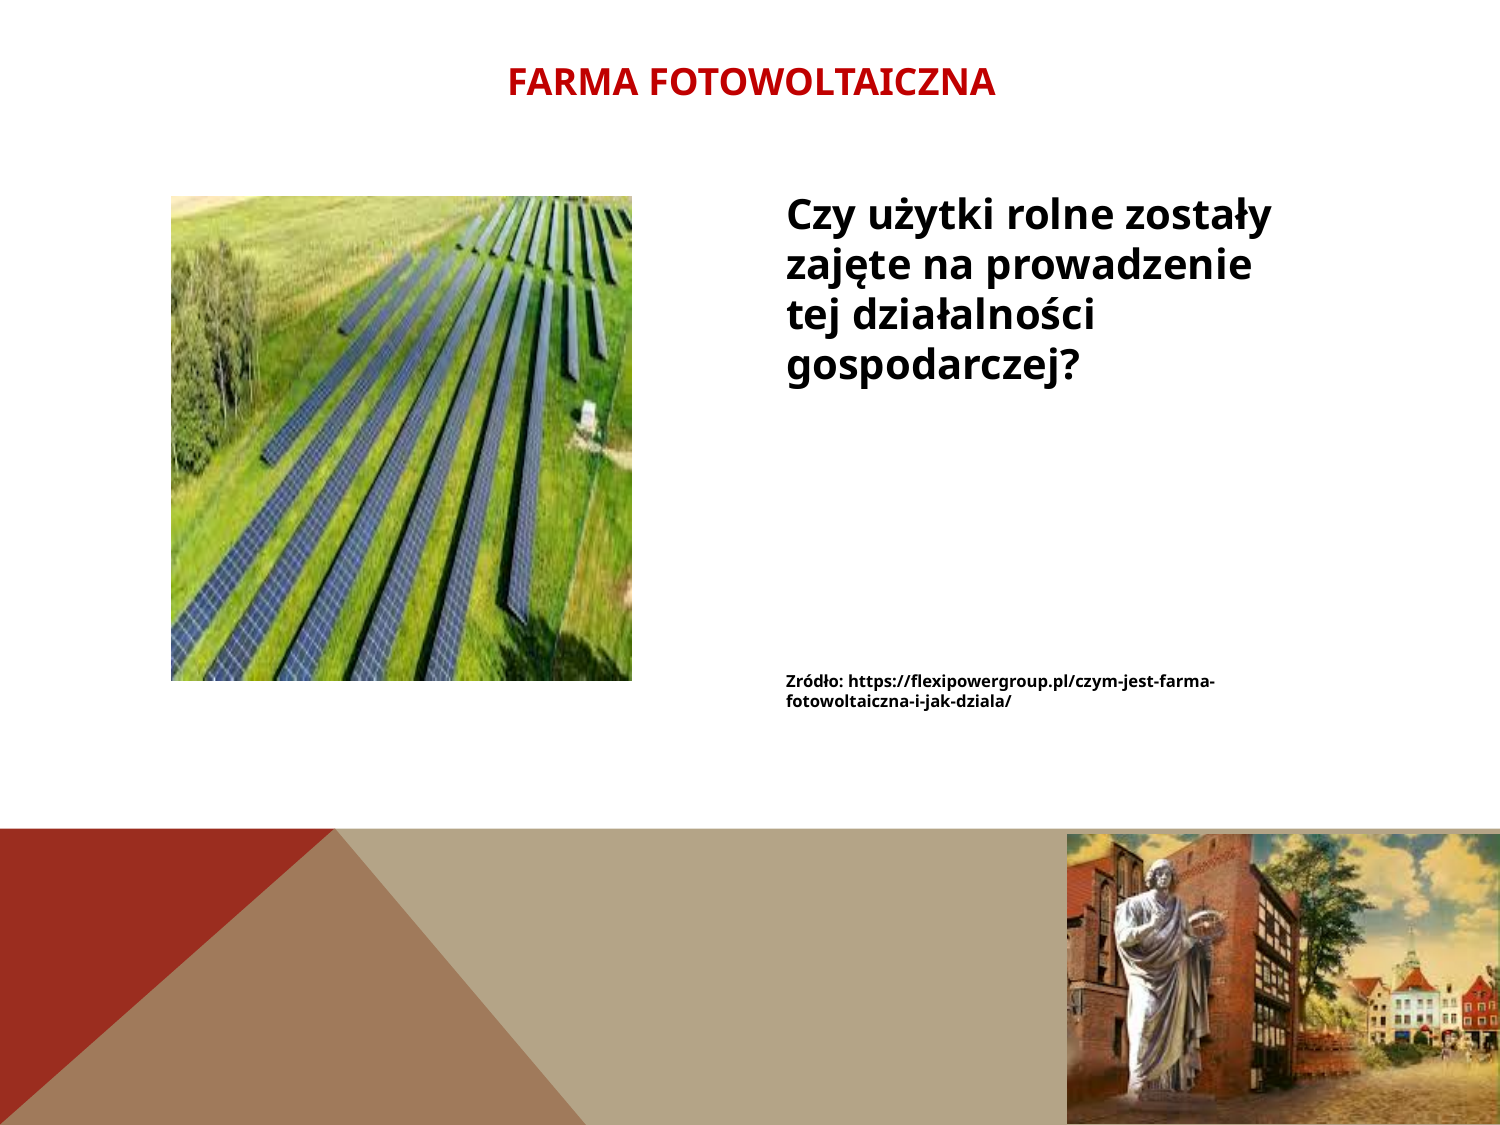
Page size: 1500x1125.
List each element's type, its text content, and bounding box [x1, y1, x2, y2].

list Czy użytki rolne zostały zajęte na prowadzenie tej działalności gospodarczej? Zródło: https://flexipowergroup.pl/czym-jest-farma-fotowoltaiczna-i-jak-dziala/ [771, 179, 1297, 681]
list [170, 196, 632, 681]
title FARMA FOTOWOLTAICZNA [134, 59, 1369, 150]
picture [1066, 833, 1500, 1125]
